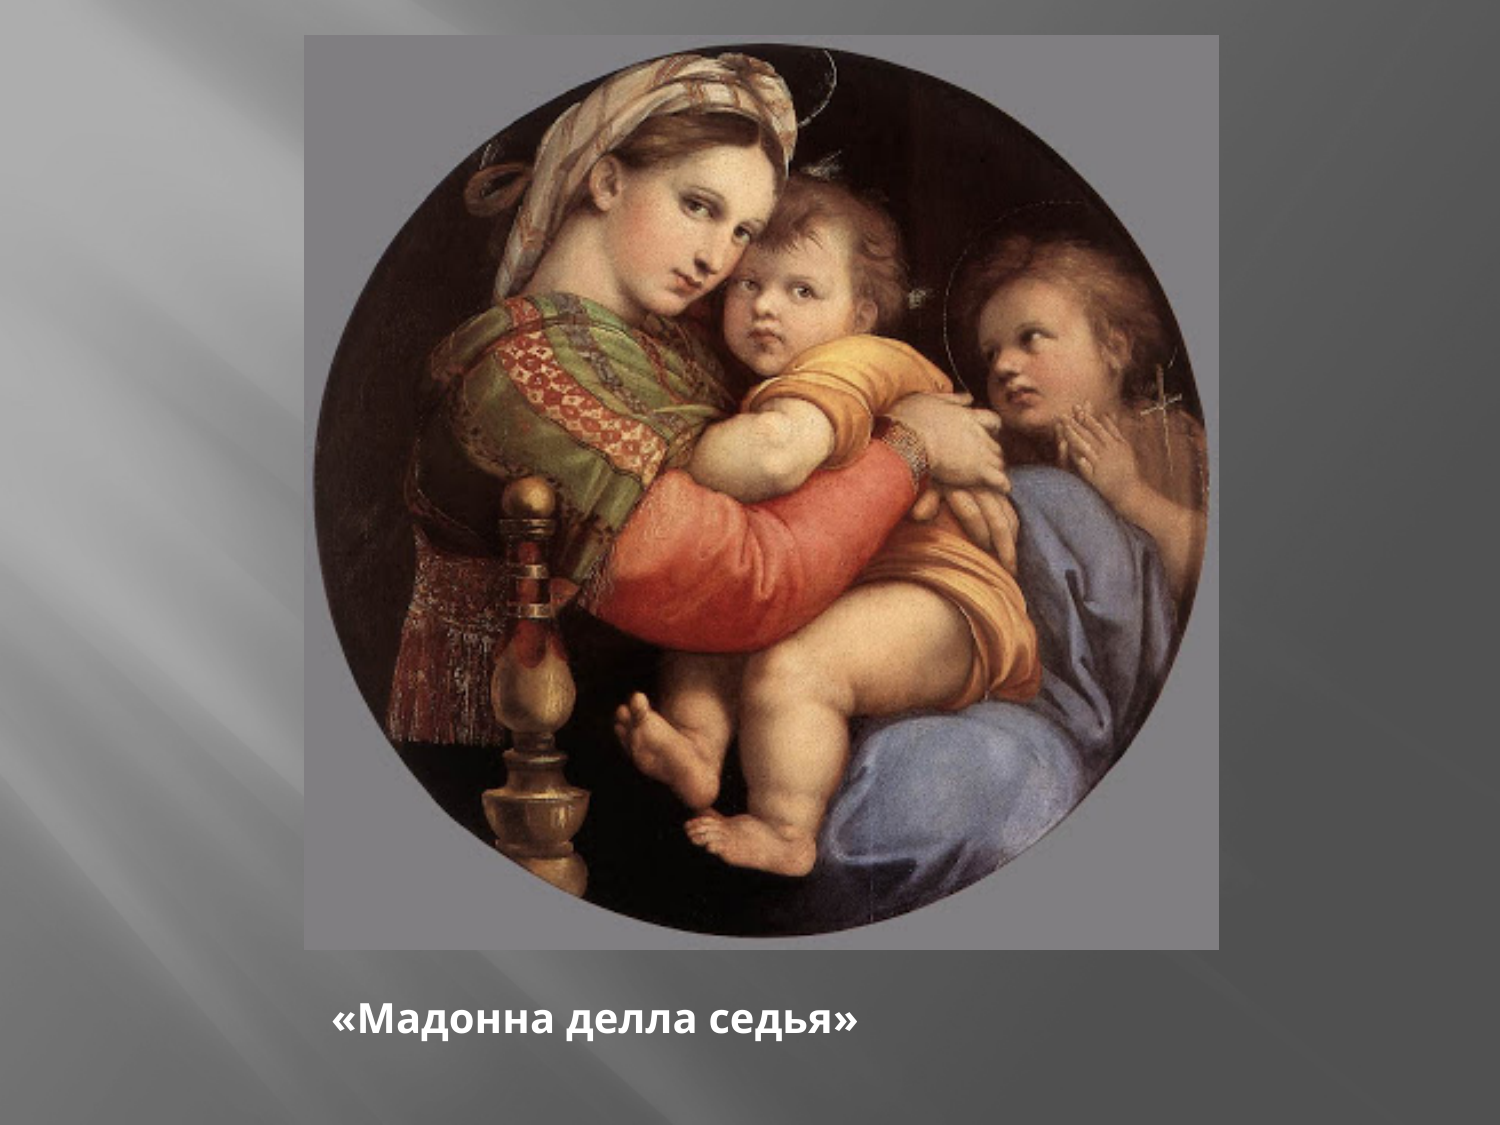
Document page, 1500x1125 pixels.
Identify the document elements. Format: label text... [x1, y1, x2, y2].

text_box «Мадонна делла седья» [316, 984, 961, 1050]
picture [304, 34, 1219, 950]
